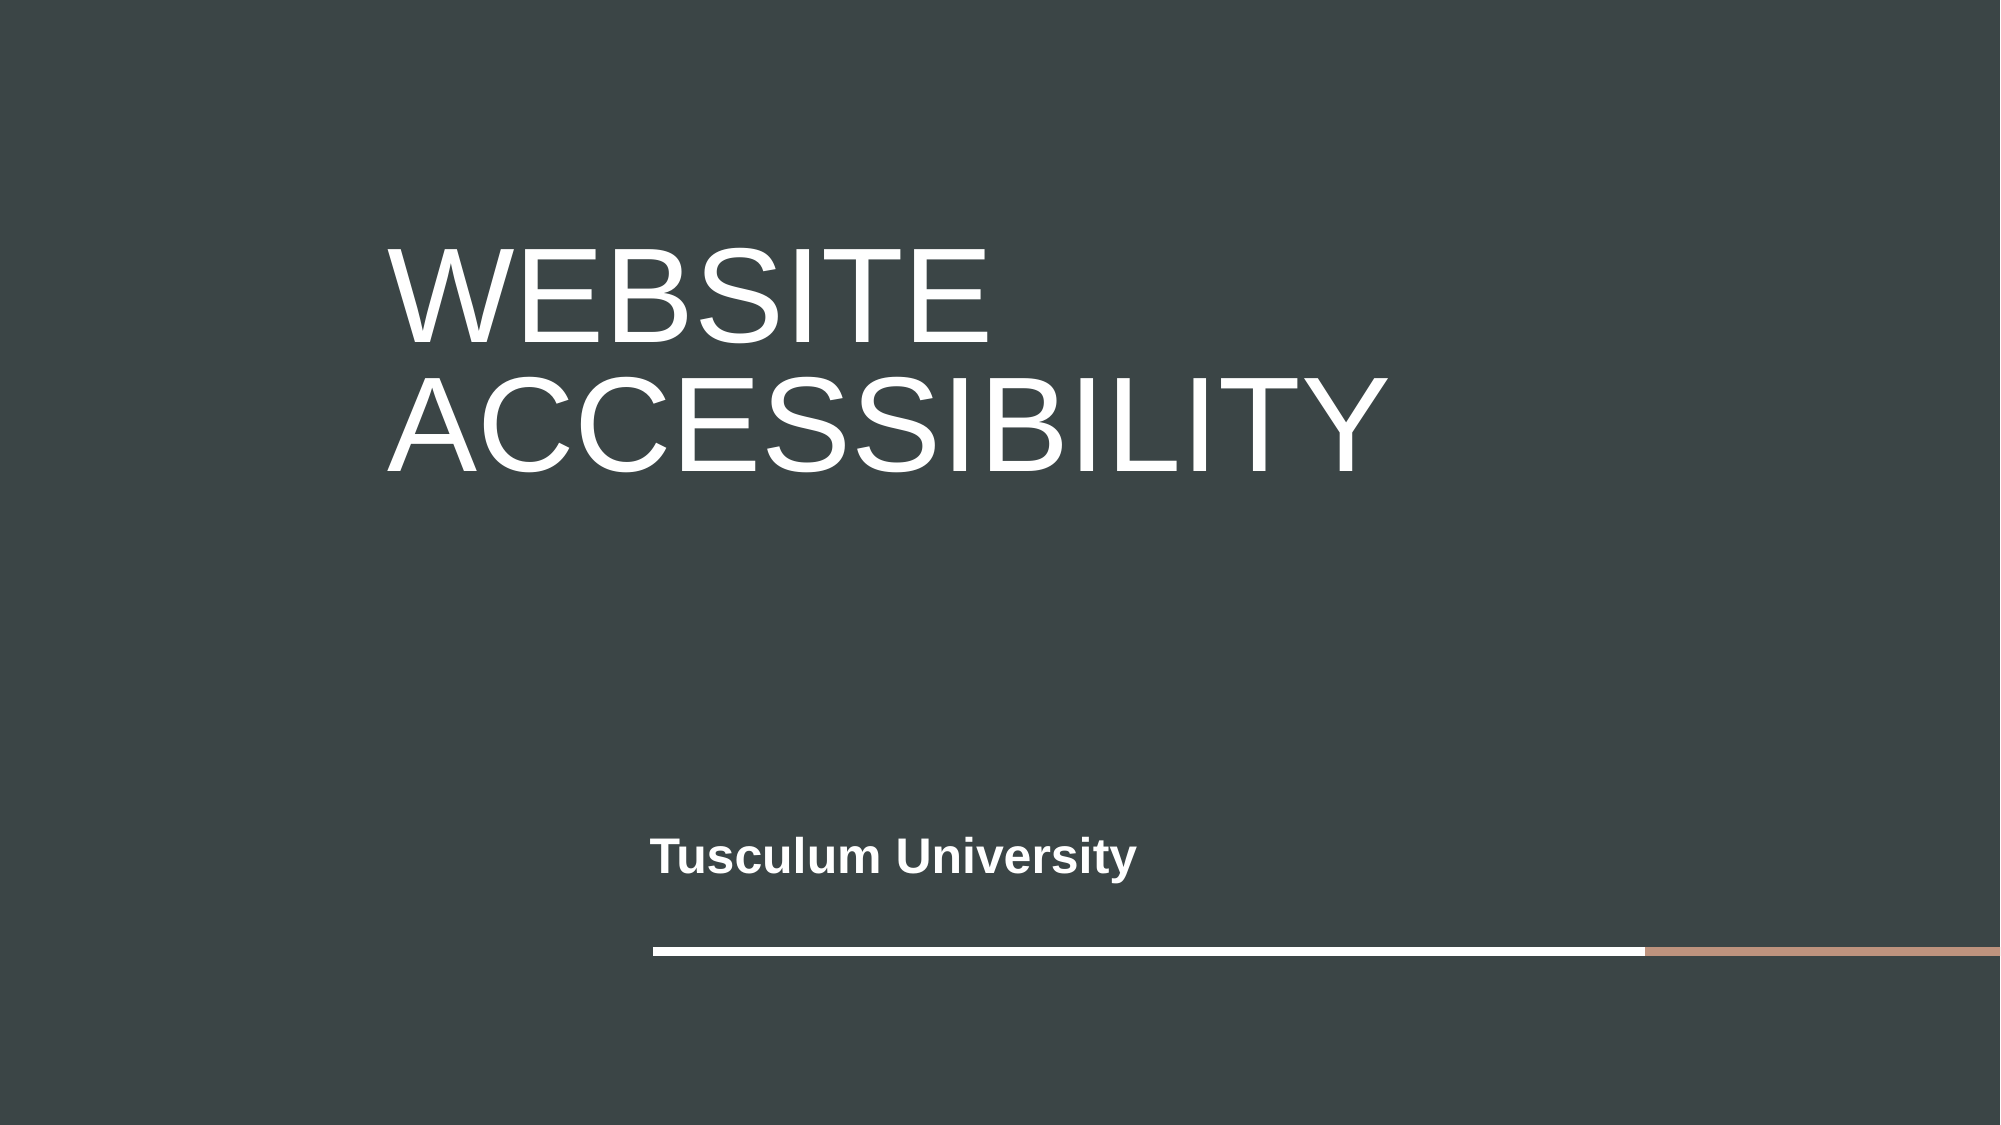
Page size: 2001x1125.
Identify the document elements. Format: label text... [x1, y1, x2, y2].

title Website Accessibility [371, 231, 1422, 623]
subtitle Tusculum University [634, 828, 1535, 891]
